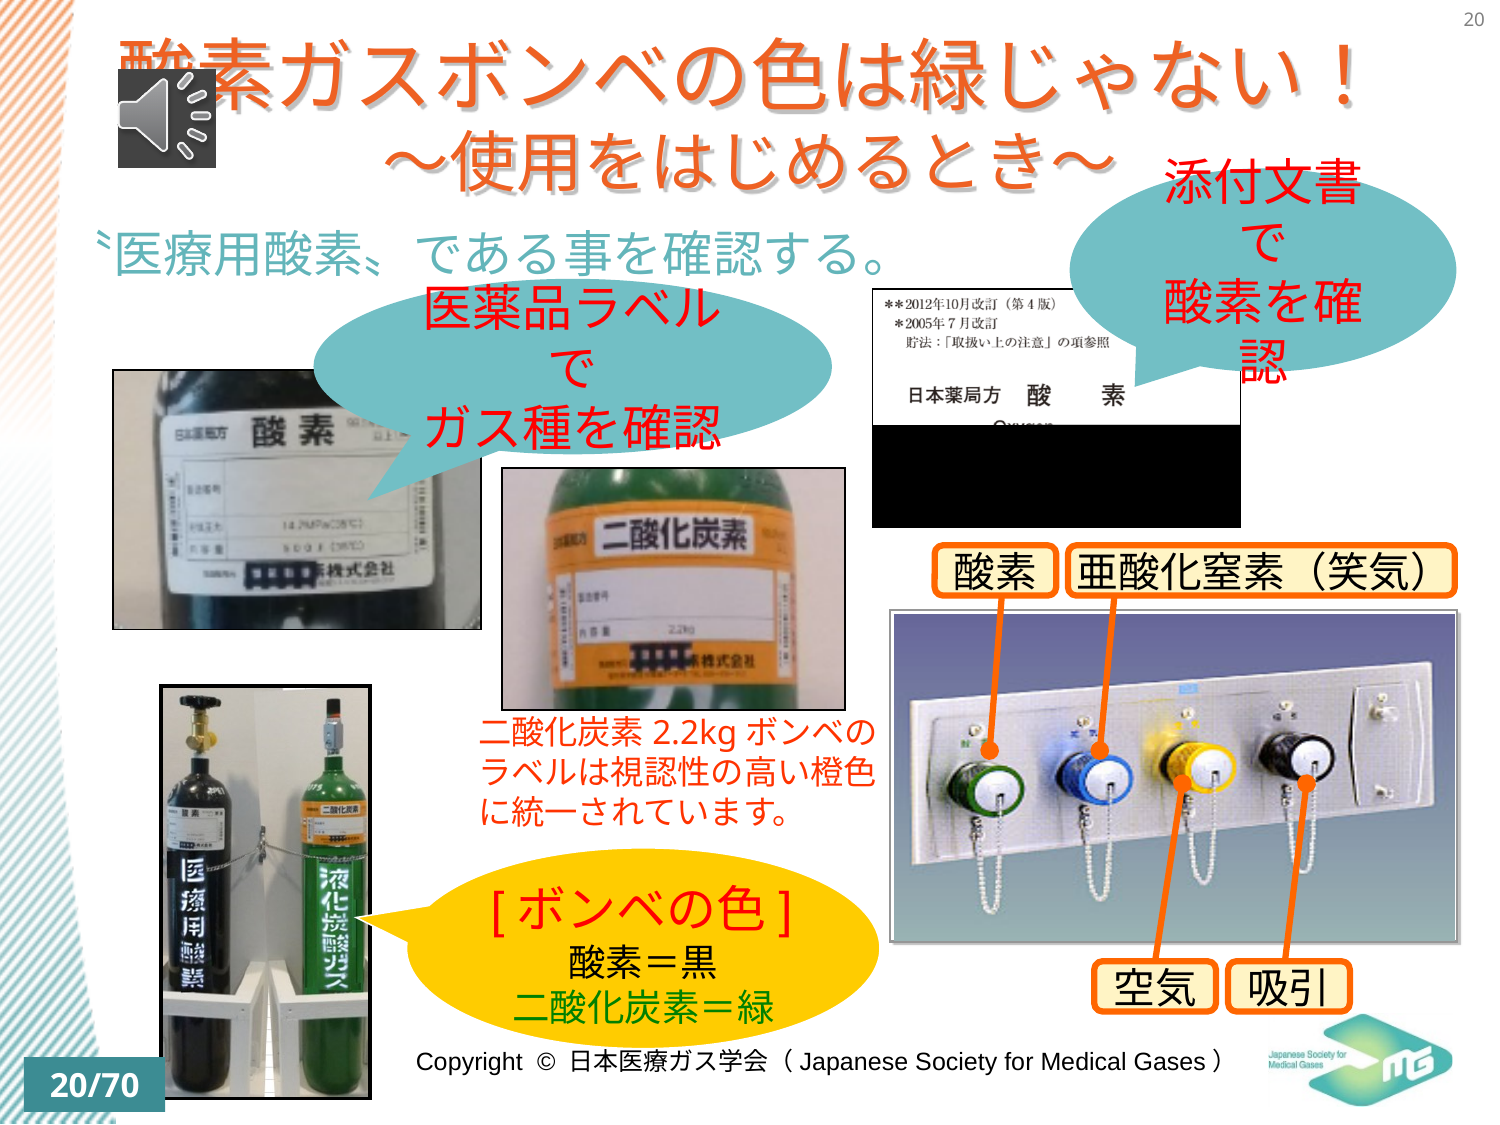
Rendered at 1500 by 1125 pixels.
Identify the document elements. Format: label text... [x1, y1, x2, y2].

text_box 添付文書で 酸素を確認 [1067, 166, 1459, 374]
picture [502, 468, 845, 710]
slide_number 20 [1390, 0, 1500, 51]
text_box 〝医療用酸素〟である事を確認する。 [48, 232, 1080, 291]
picture [873, 289, 1240, 527]
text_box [889, 545, 1458, 1012]
text_box 医薬品ラベルで ガス種を確認 [311, 276, 835, 459]
text_box 20/70 [23, 1057, 166, 1112]
picture [1268, 1013, 1453, 1107]
picture [0, 227, 481, 1124]
text_box 二酸化炭素2.2kgボンベの ラベルは視認性の高い橙色に統一されています。 [463, 703, 884, 839]
text_box [ボンベの色] 酸素＝黒 二酸化炭素＝緑 [373, 847, 880, 1049]
picture [162, 687, 369, 1098]
title 酸素ガスボンベの色は緑じゃない！ ～使用をはじめるとき～ [0, 0, 1500, 227]
picture [116, 68, 218, 169]
